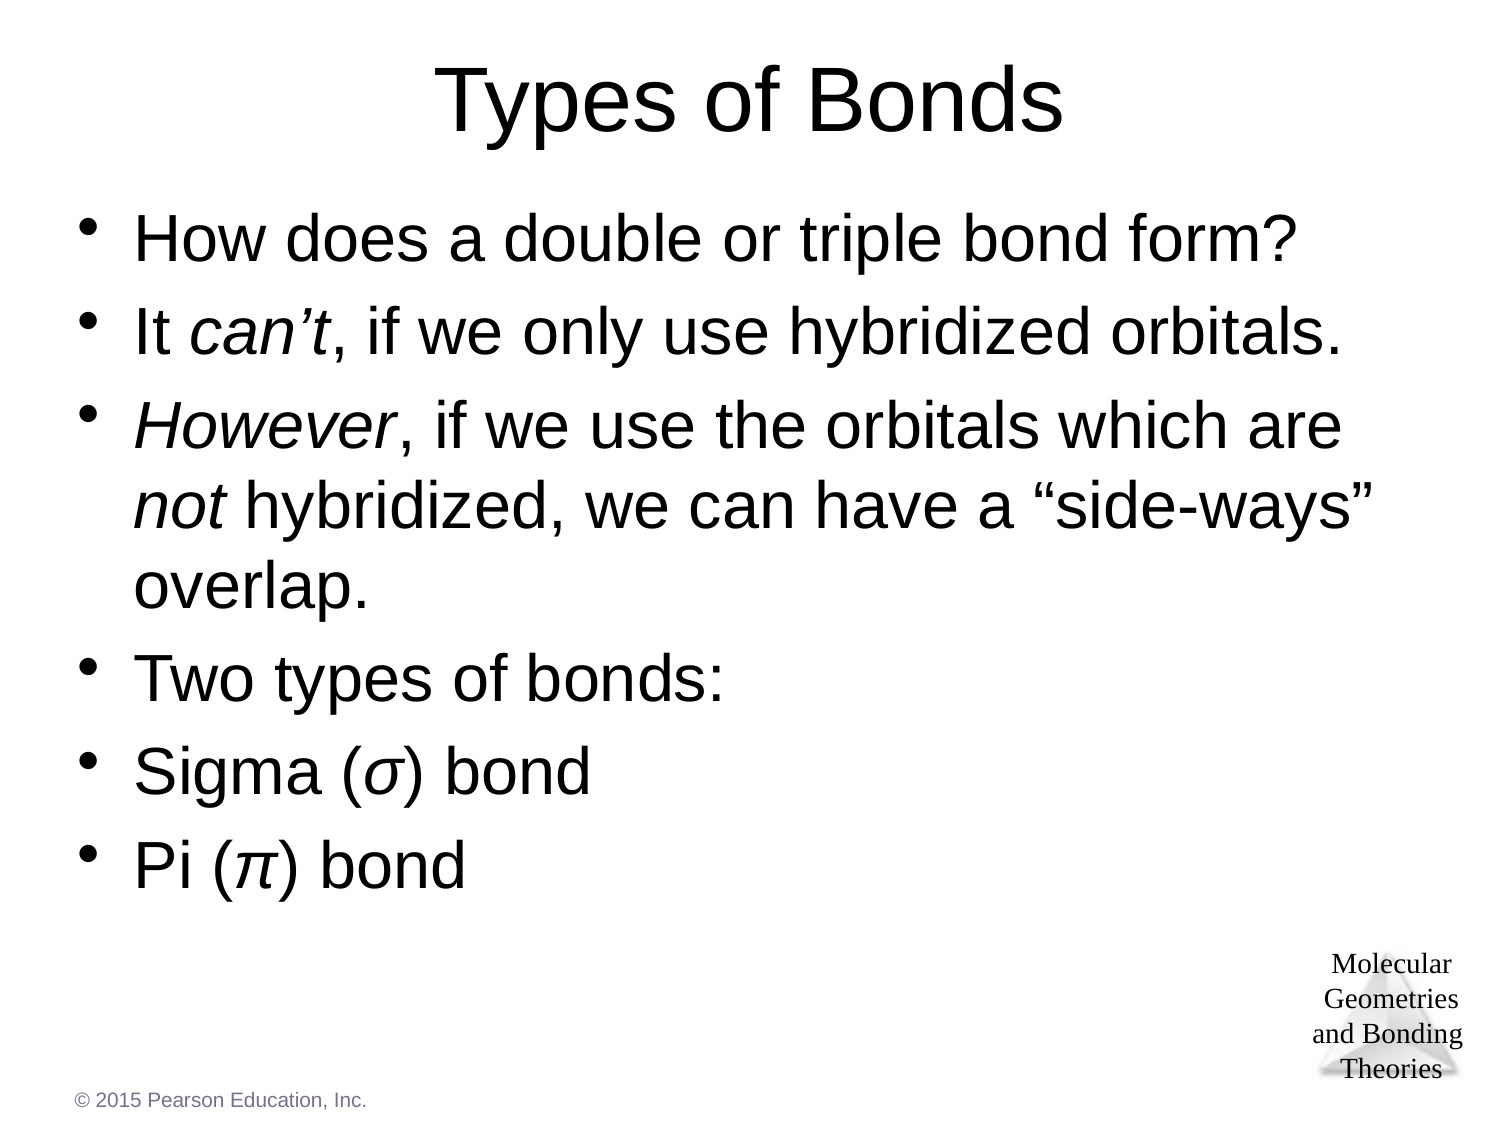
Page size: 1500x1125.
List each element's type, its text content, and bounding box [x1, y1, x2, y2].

title Types of Bonds [0, 1, 1500, 189]
list How does a double or triple bond form? It can’t, if we only use hybridized orbitals. However, if we use the orbitals which are not hybridized, we can have a “side-ways” overlap. Two types of bonds: Sigma (σ) bond Pi (π) bond [62, 187, 1450, 1013]
picture [1275, 897, 1500, 1125]
